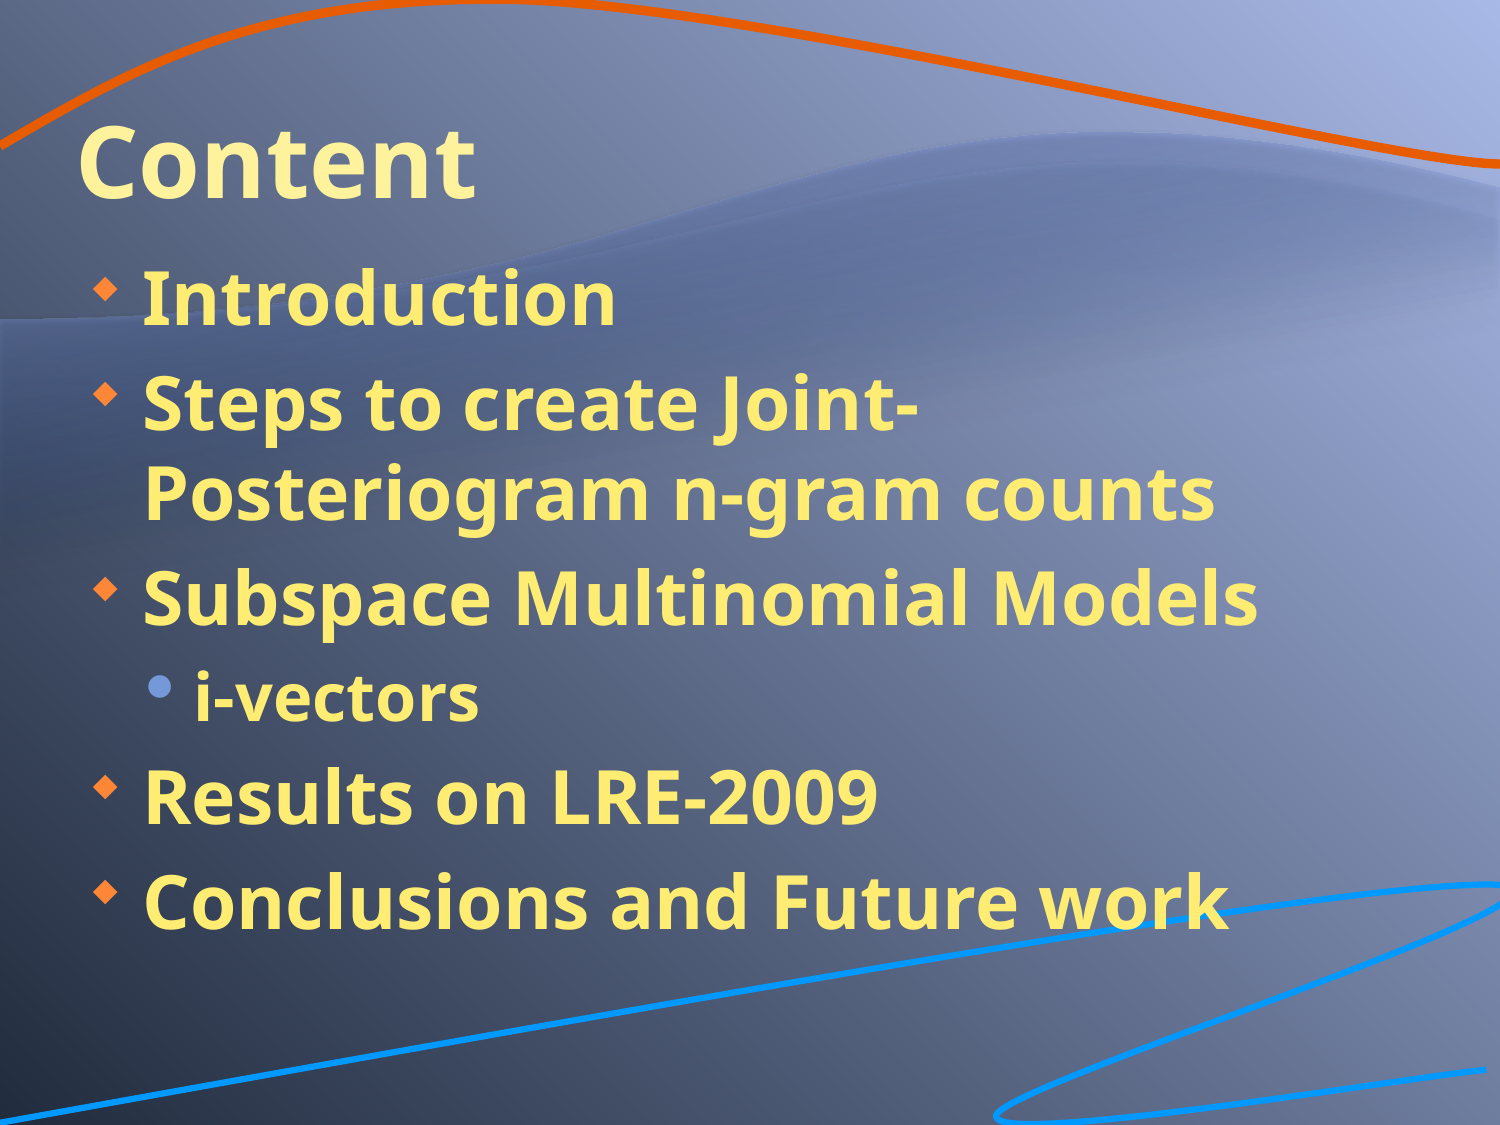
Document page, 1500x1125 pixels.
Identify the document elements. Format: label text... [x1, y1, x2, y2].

title Content [75, 78, 1425, 220]
list Introduction Steps to create Joint-Posteriogram n-gram counts Subspace Multinomial Models i-vectors Results on LRE-2009 Conclusions and Future work [75, 243, 1425, 1033]
